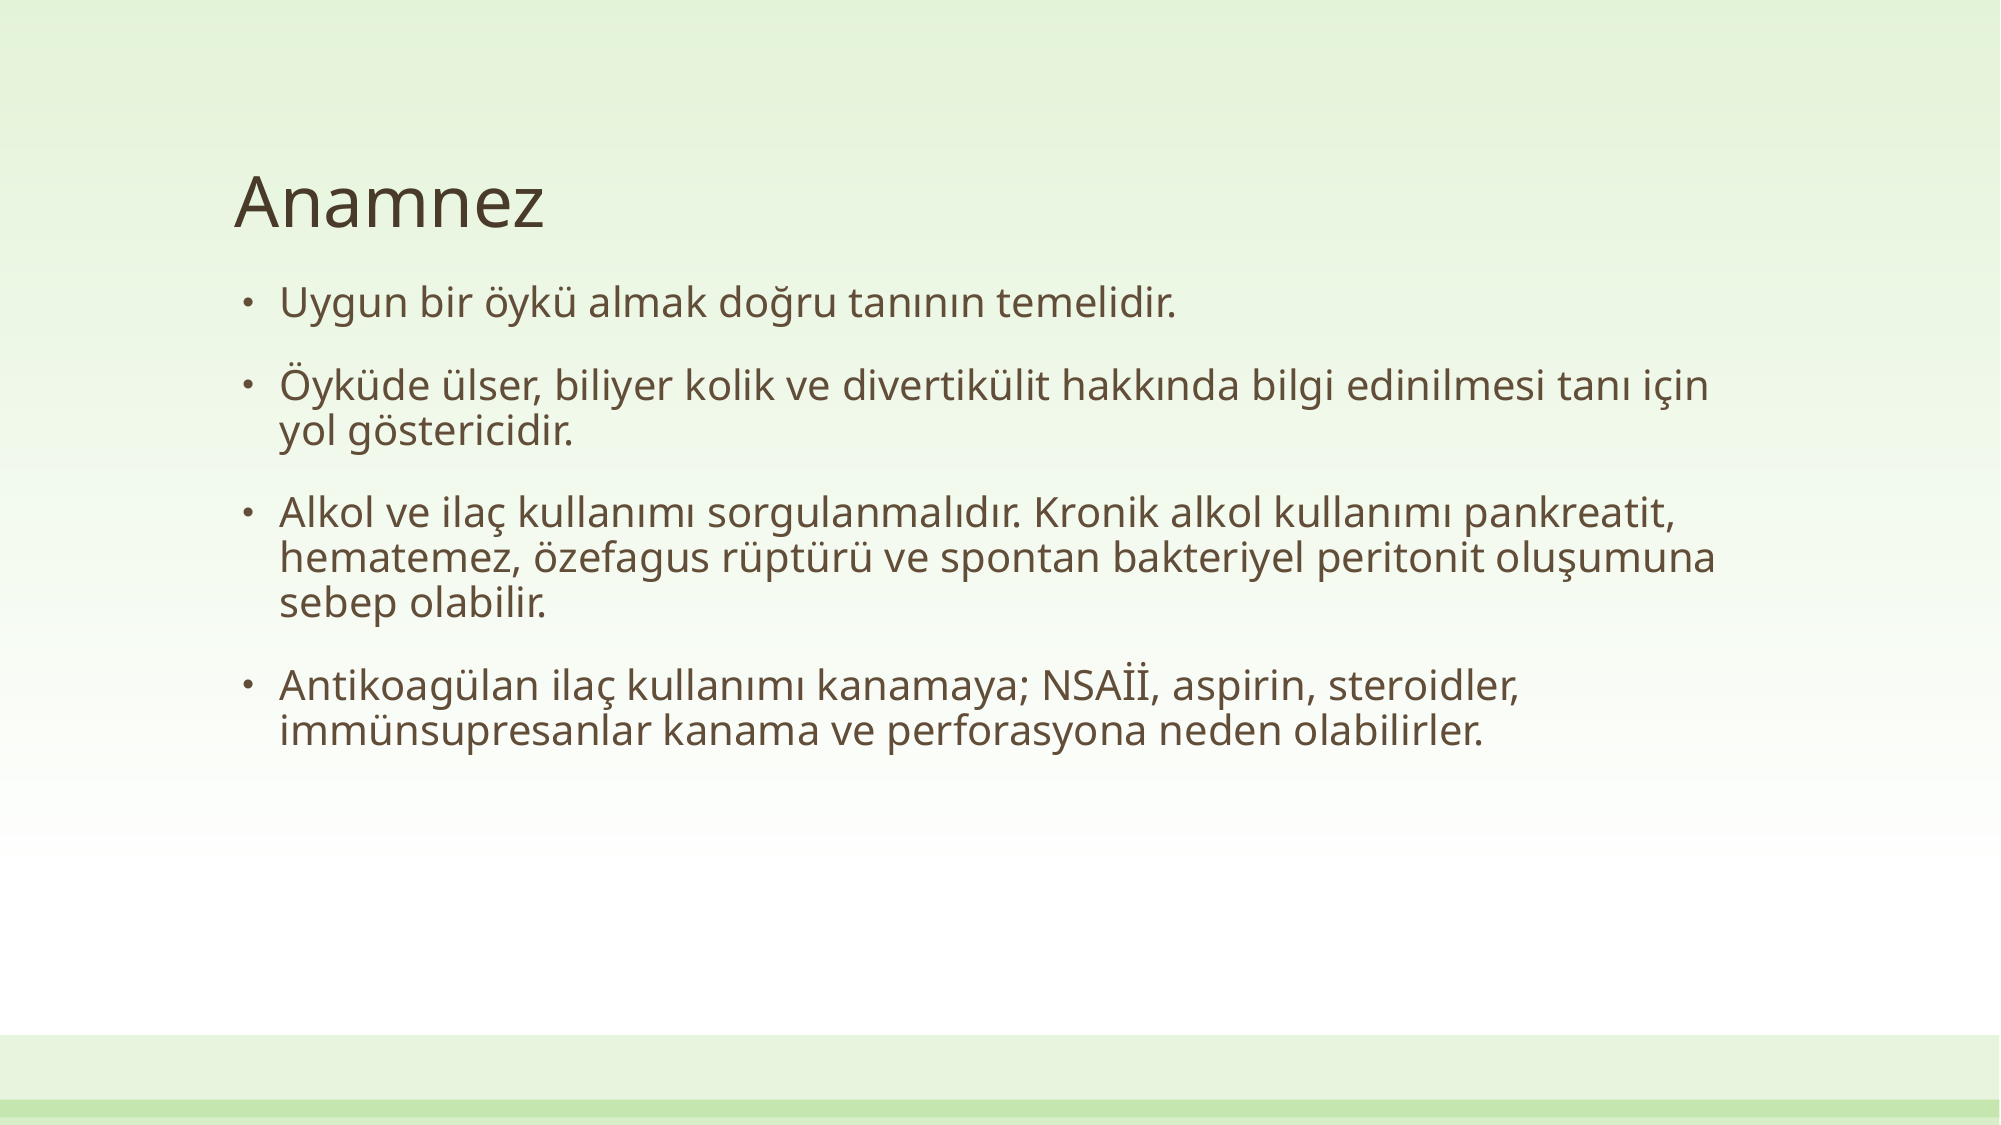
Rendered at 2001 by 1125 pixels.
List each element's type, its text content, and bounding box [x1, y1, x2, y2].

list Uygun bir öykü almak doğru tanının temelidir. Öyküde ülser, biliyer kolik ve divertikülit hakkında bilgi edinilmesi tanı için yol göstericidir. Alkol ve ilaç kullanımı sorgulanmalıdır. Kronik alkol kullanımı pankreatit, hematemez, özefagus rüptürü ve spontan bakteriyel peritonit oluşumuna sebep olabilir. Antikoagülan ilaç kullanımı kanamaya; NSAİİ, aspirin, steroidler, immünsupresanlar kanama ve perforasyona neden olabilirler. [219, 274, 1780, 987]
title Anamnez [219, 71, 1780, 251]
